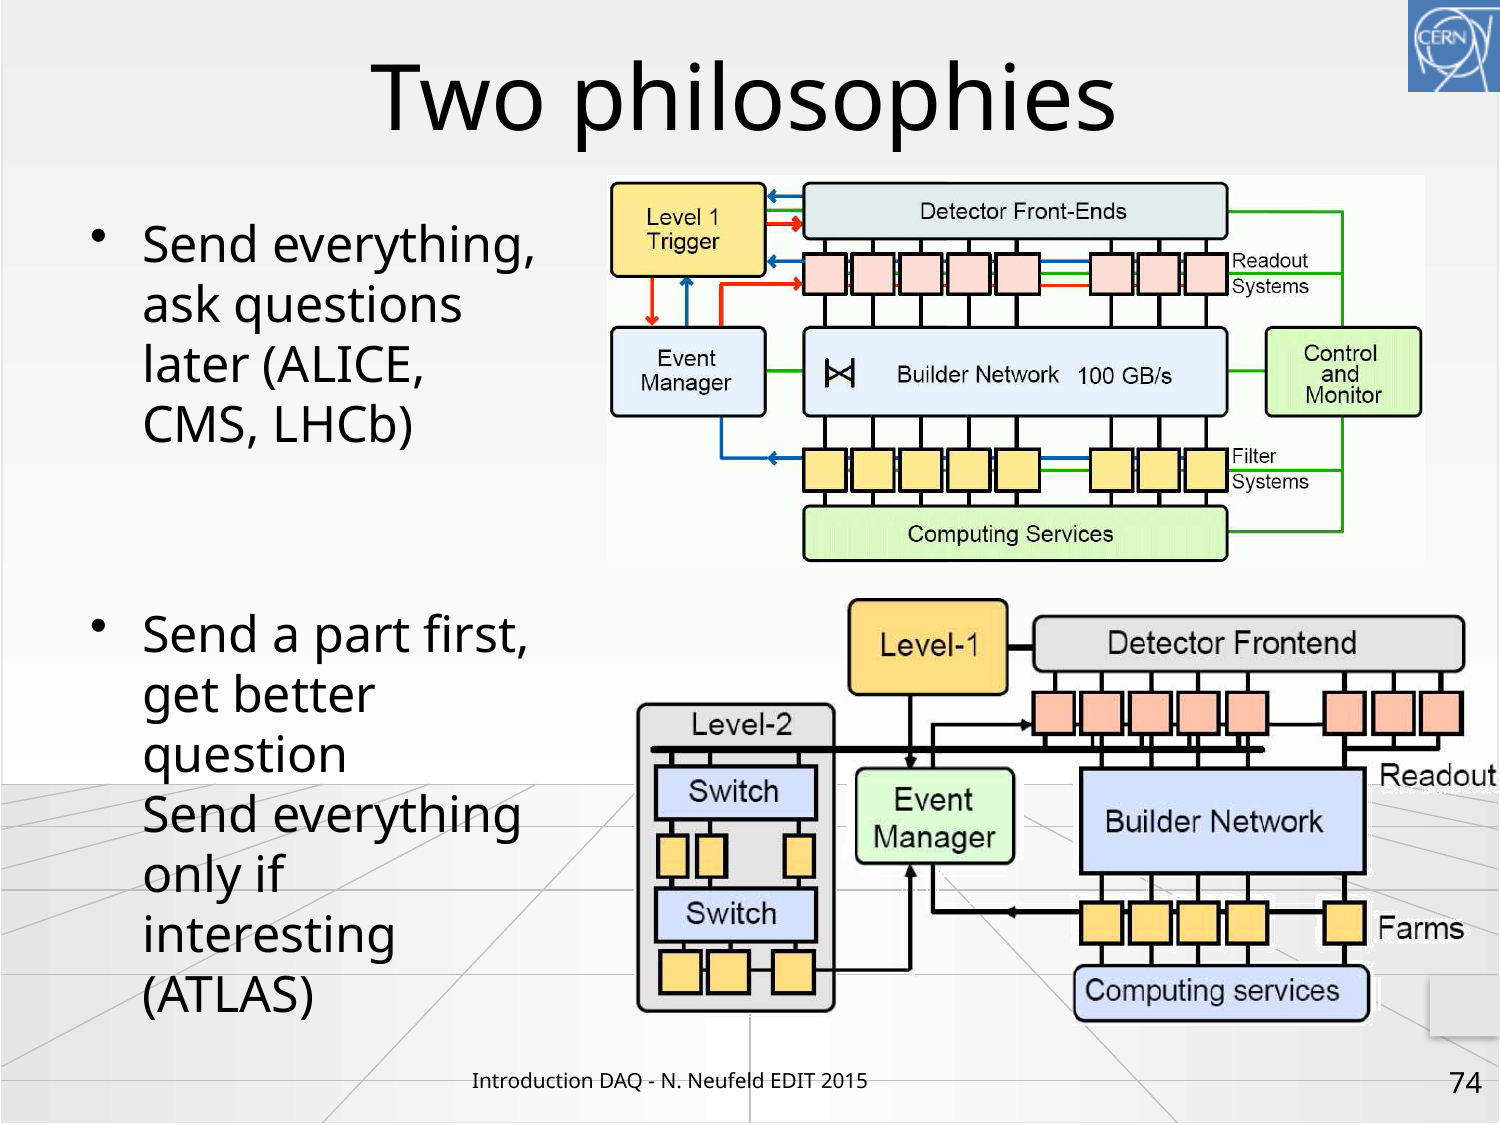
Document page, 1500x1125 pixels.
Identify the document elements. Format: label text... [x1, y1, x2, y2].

list Send everything, ask questions later (ALICE, CMS, LHCb) Send a part first, get better question Send everything only if interesting (ATLAS) [74, 204, 568, 1039]
title Two philosophies [69, 0, 1421, 188]
picture [601, 598, 1500, 1033]
picture [1421, 0, 1500, 92]
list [607, 175, 1426, 565]
slide_number 74 [1147, 1056, 1498, 1110]
footer Introduction DAQ - N. Neufeld EDIT 2015 [284, 1060, 1056, 1103]
